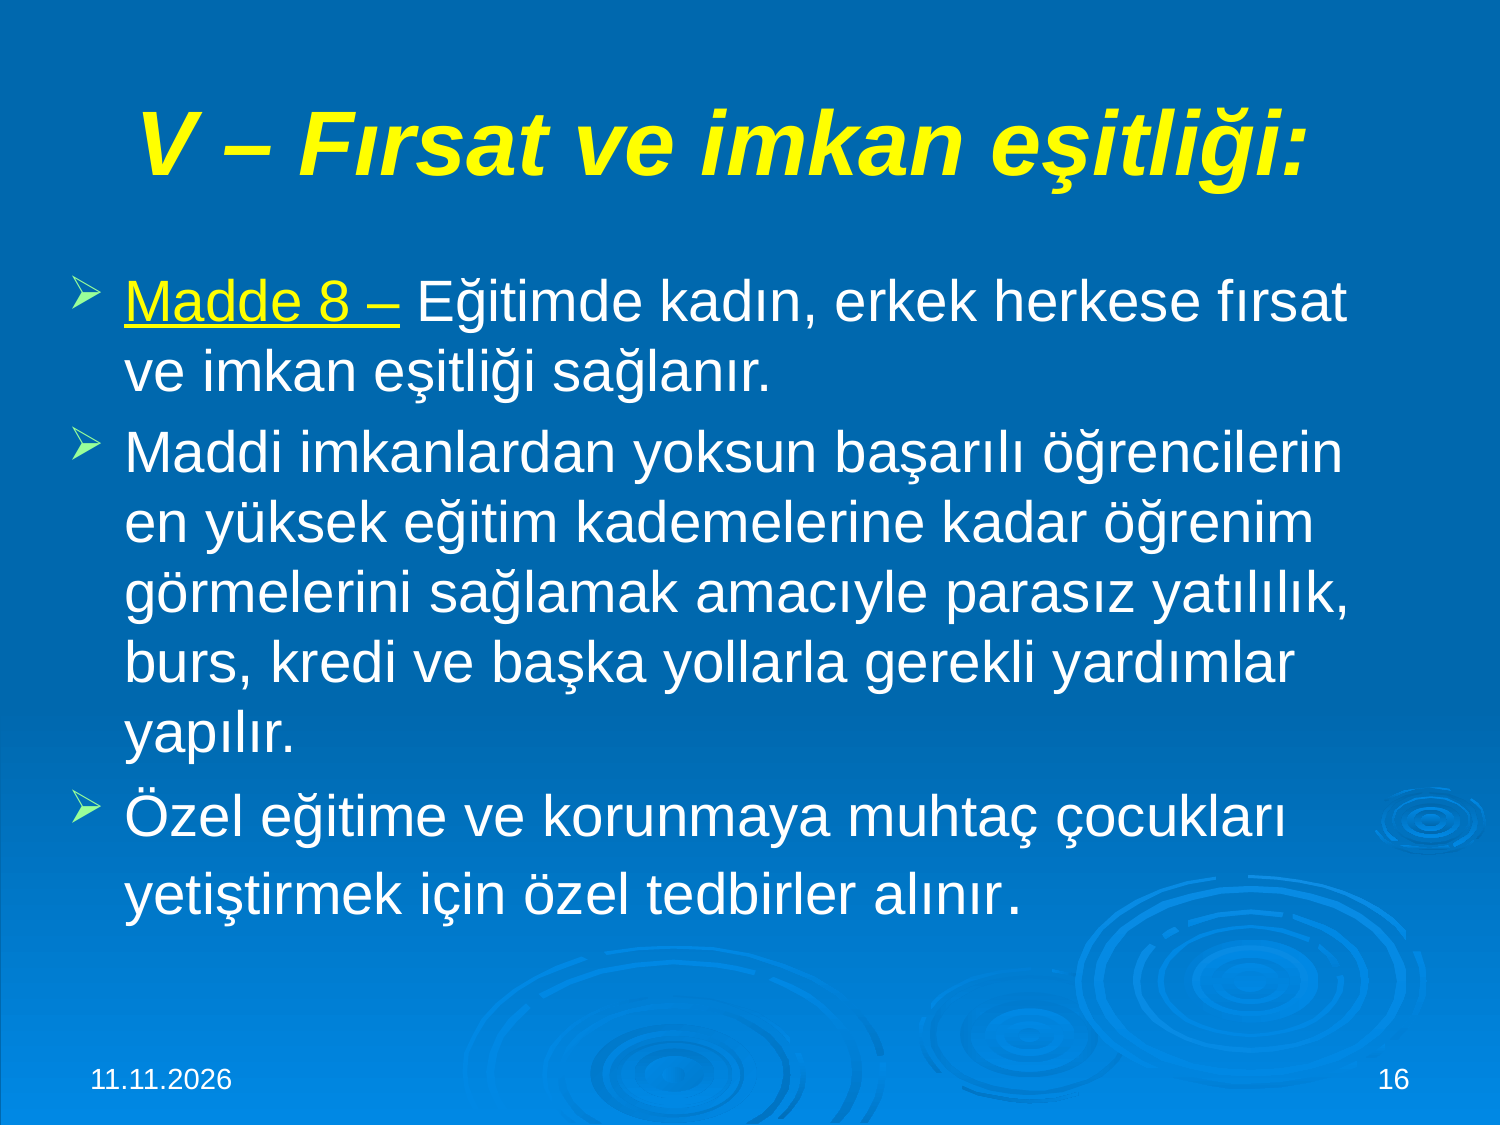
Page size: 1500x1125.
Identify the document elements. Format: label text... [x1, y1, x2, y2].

list Madde 8 – Eğitimde kadın, erkek herkese fırsat ve imkan eşitliği sağlanır. Maddi imkanlardan yoksun başarılı öğrencilerin en yüksek eğitim kademelerine kadar öğrenim görmelerini sağlamak amacıyle parasız yatılılık, burs, kredi ve başka yollarla gerekli yardımlar yapılır. Özel eğitime ve korunmaya muhtaç çocukları yetiştirmek için özel tedbirler alınır. [52, 255, 1404, 999]
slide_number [74, 1024, 426, 1103]
title V – Fırsat ve imkan eşitliği: [74, 45, 1426, 233]
slide_number 16 [1074, 1024, 1426, 1103]
